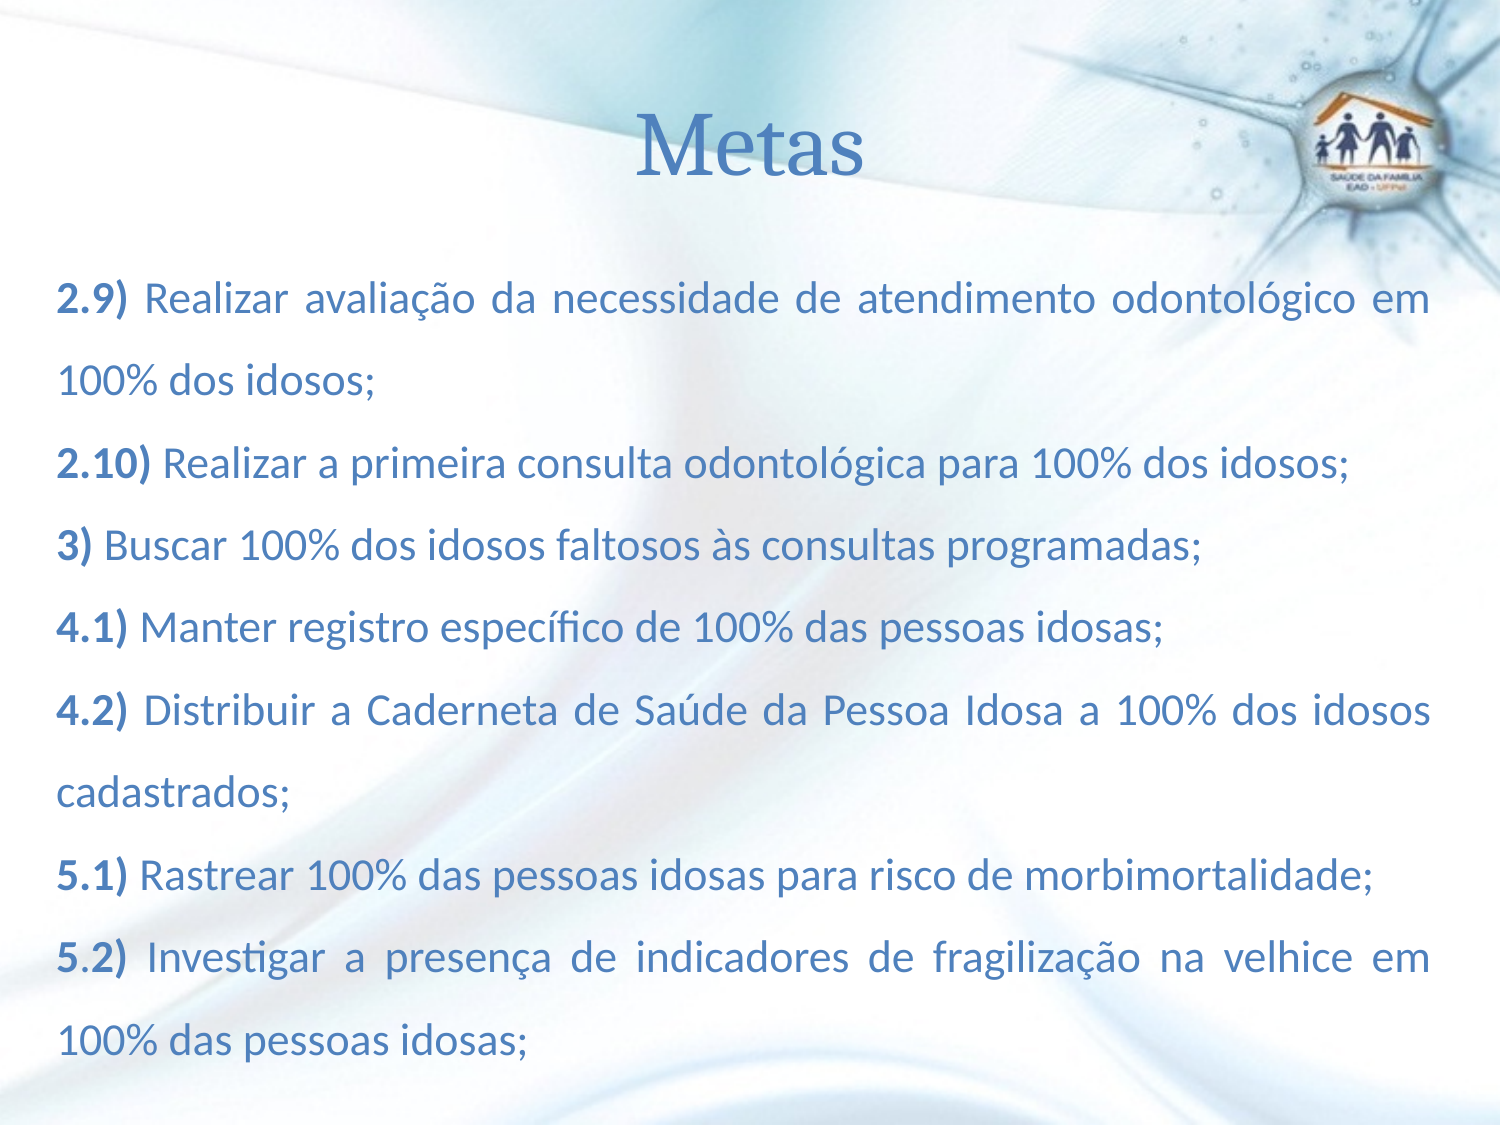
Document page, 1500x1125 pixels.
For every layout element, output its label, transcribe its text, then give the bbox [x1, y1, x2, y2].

title Metas [75, 45, 1425, 232]
text_box 2.9) Realizar avaliação da necessidade de atendimento odontológico em 100% dos idosos; 2.10) Realizar a primeira consulta odontológica para 100% dos idosos; 3) Buscar 100% dos idosos faltosos às consultas programadas; 4.1) Manter registro específico de 100% das pessoas idosas; 4.2) Distribuir a Caderneta de Saúde da Pessoa Idosa a 100% dos idosos cadastrados; 5.1) Rastrear 100% das pessoas idosas para risco de morbimortalidade; 5.2) Investigar a presença de indicadores de fragilização na velhice em 100% das pessoas idosas; [41, 232, 1447, 1072]
picture [0, 0, 1500, 1125]
